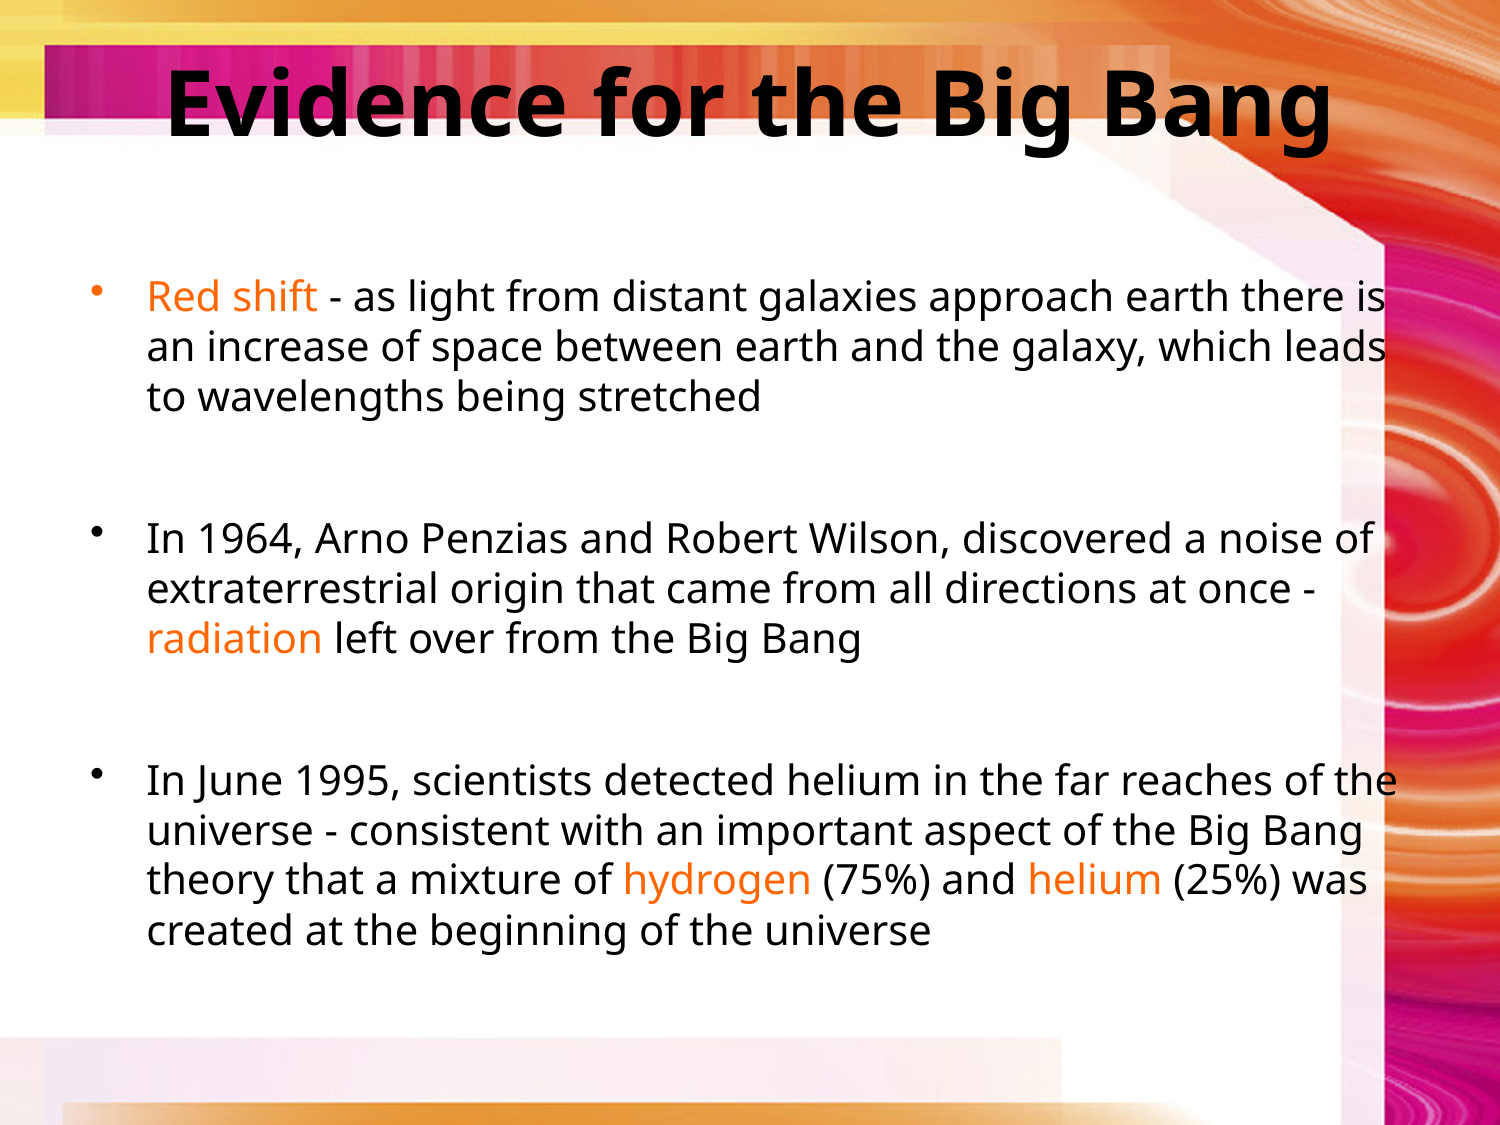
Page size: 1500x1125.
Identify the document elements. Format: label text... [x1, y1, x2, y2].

title Evidence for the Big Bang [75, 37, 1425, 225]
picture [0, 0, 1500, 1125]
list Red shift - as light from distant galaxies approach earth there is an increase of space between earth and the galaxy, which leads to wavelengths being stretched In 1964, Arno Penzias and Robert Wilson, discovered a noise of extraterrestrial origin that came from all directions at once - radiation left over from the Big Bang In June 1995, scientists detected helium in the far reaches of the universe - consistent with an important aspect of the Big Bang theory that a mixture of hydrogen (75%) and helium (25%) was created at the beginning of the universe [75, 262, 1425, 1075]
